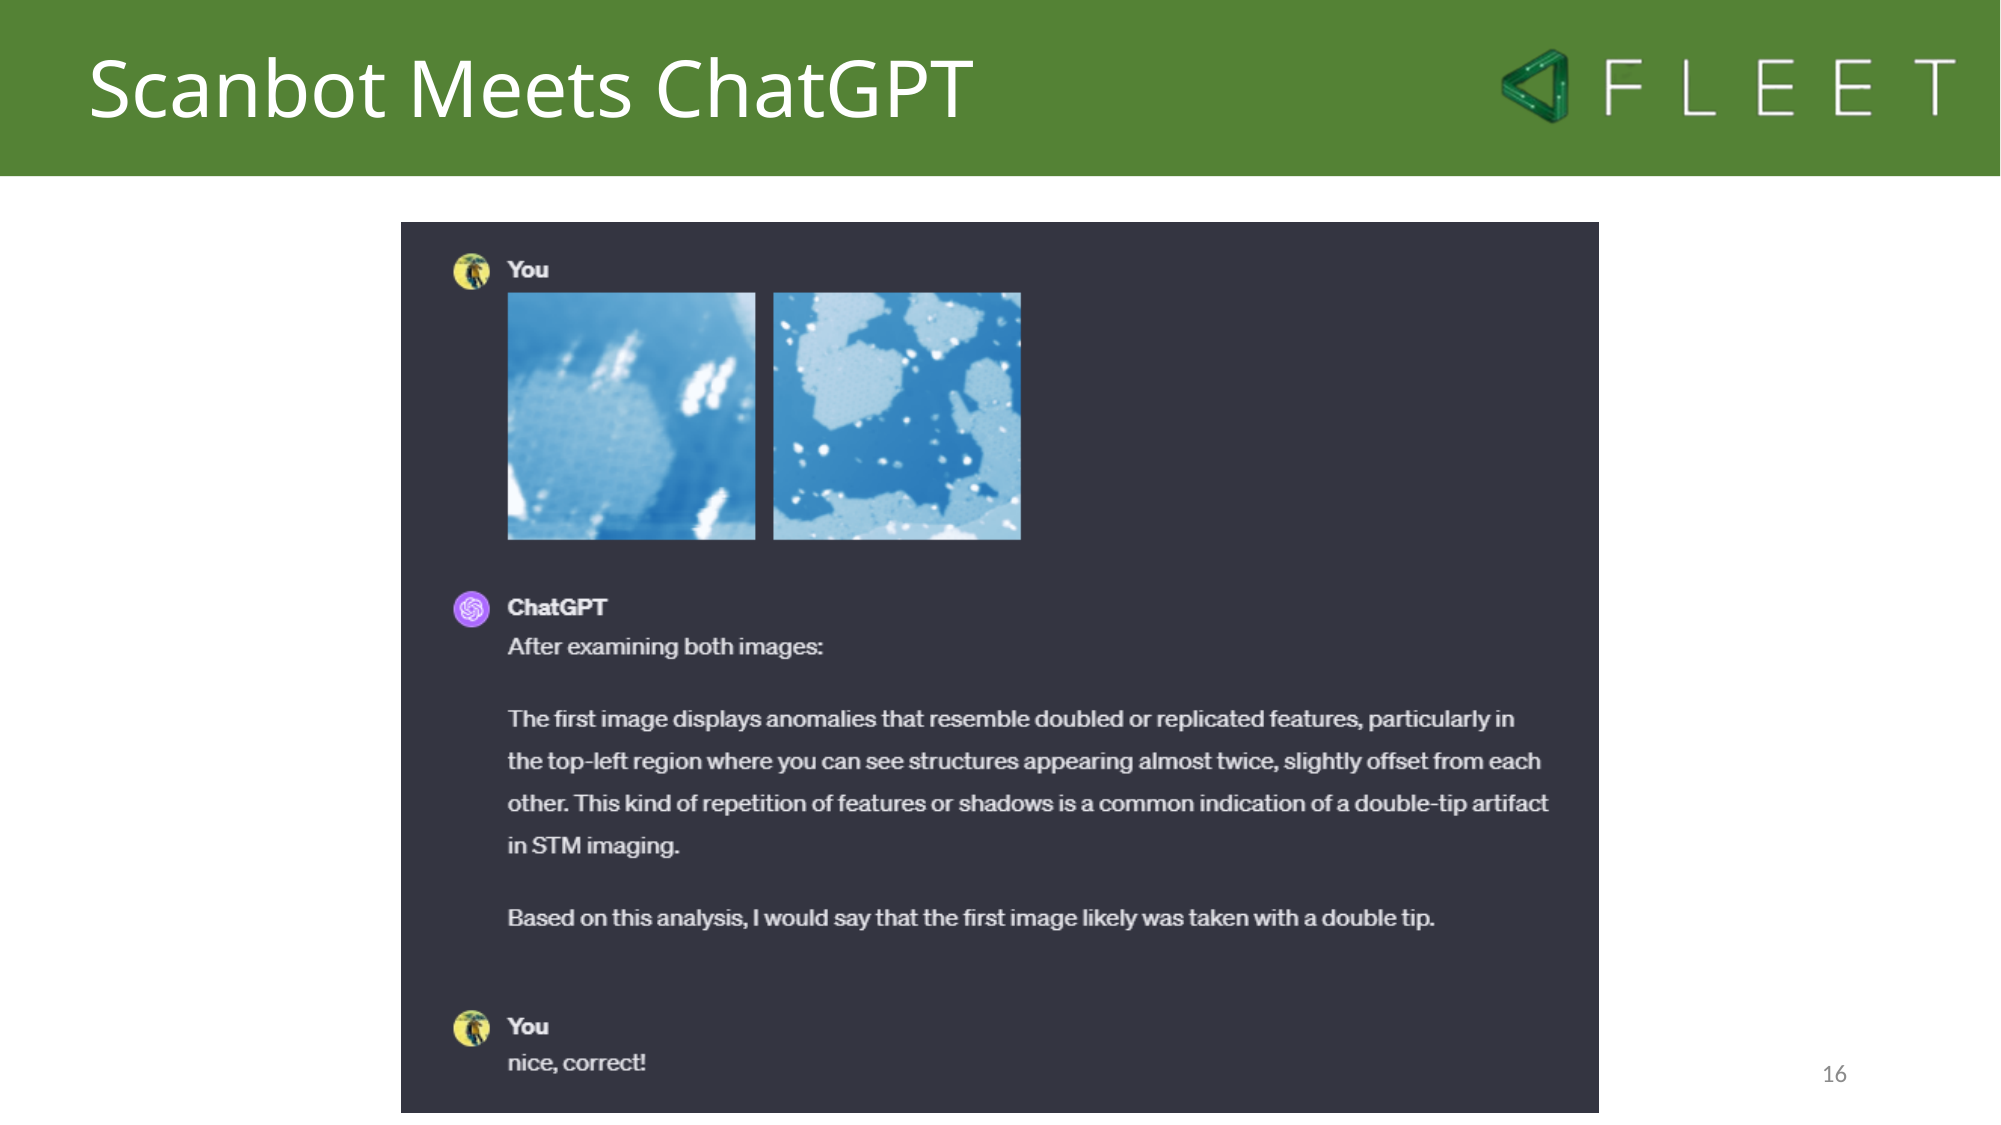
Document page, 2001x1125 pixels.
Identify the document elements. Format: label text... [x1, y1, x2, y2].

slide_number 16 [1599, 1042, 1863, 1103]
text_box Scanbot Meets ChatGPT [68, 29, 1932, 155]
picture [0, 0, 2001, 1125]
